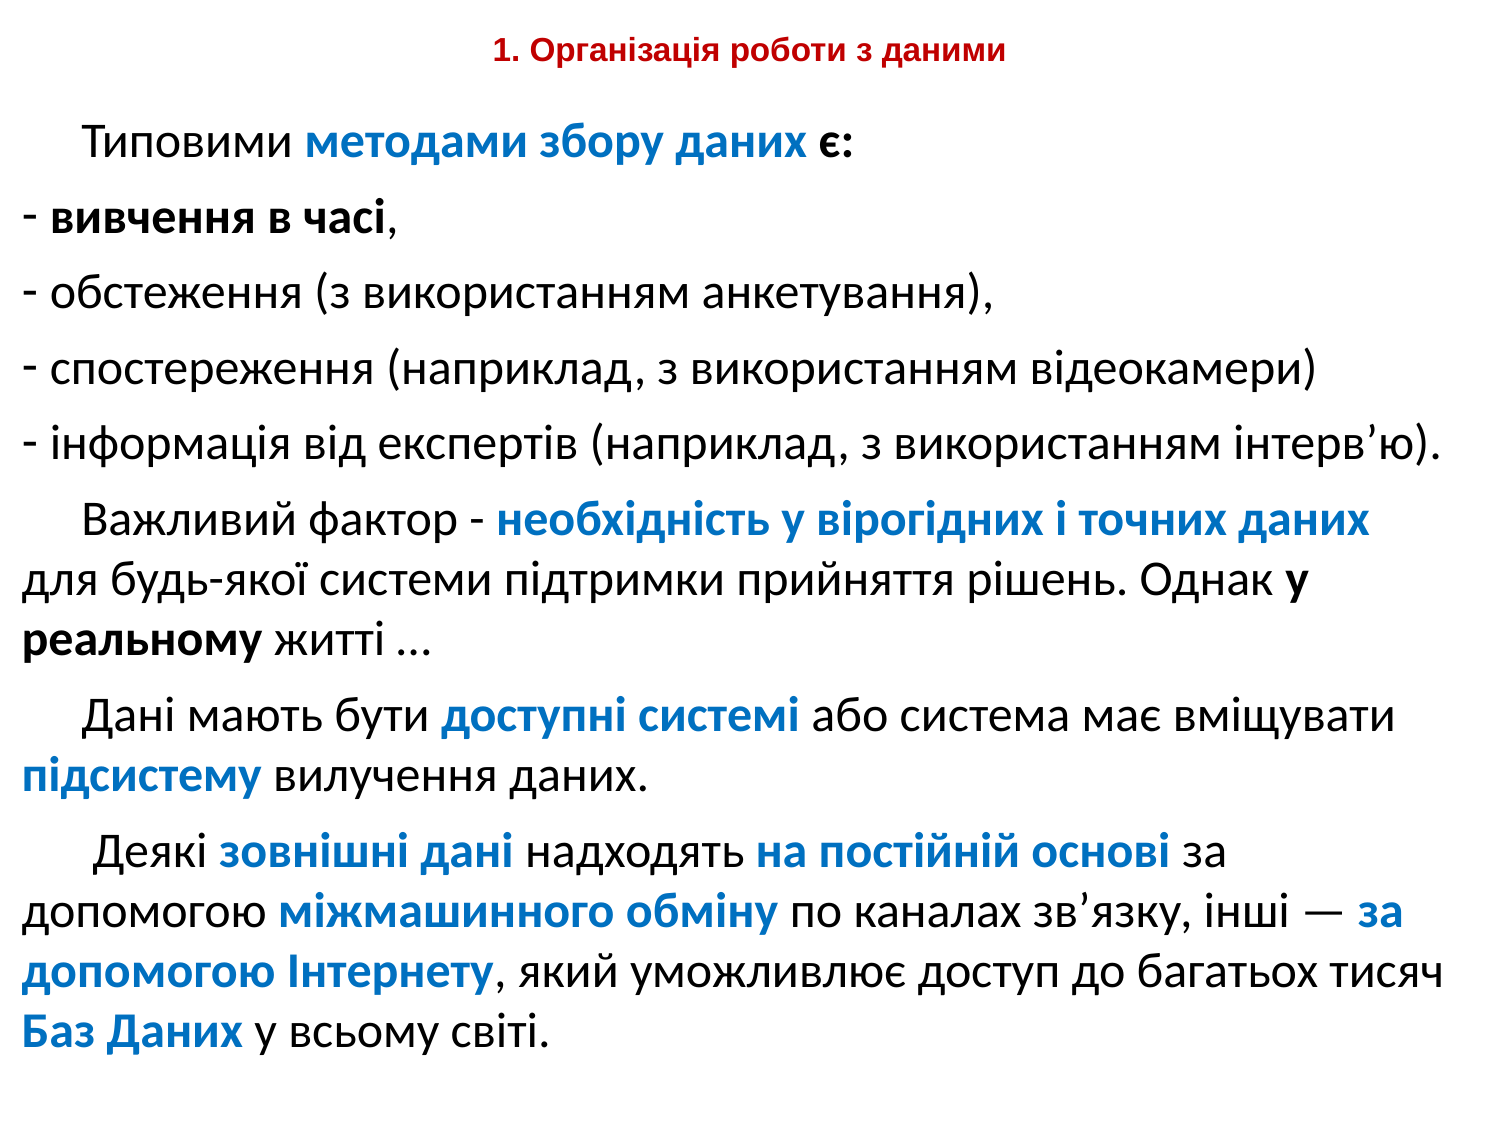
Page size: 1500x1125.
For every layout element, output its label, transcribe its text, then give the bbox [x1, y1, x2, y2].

title 1. Організація роботи з даними [0, 1, 1500, 100]
list Типовими методами збору даних є: вивчення в часі, обстеження (з використанням анкетування), спостереження (наприклад, з використанням відеокамери) інформація від експертів (наприклад, з використанням інтерв’ю). Важливий фактор - необхідність у вірогідних і точних даних для будь-якої системи підтримки прийняття рішень. Однак у реальному житті … Дані мають бути доступні системі або система має вміщувати підсистему вилучення даних. Деякі зовнішні дані надходять на постійній основі за допомогою міжмашинного обміну по каналах зв’язку, інші — за допомогою Інтернету, який уможливлює доступ до багатьох тисяч Баз Даних у всьому світі. [6, 99, 1470, 1125]
